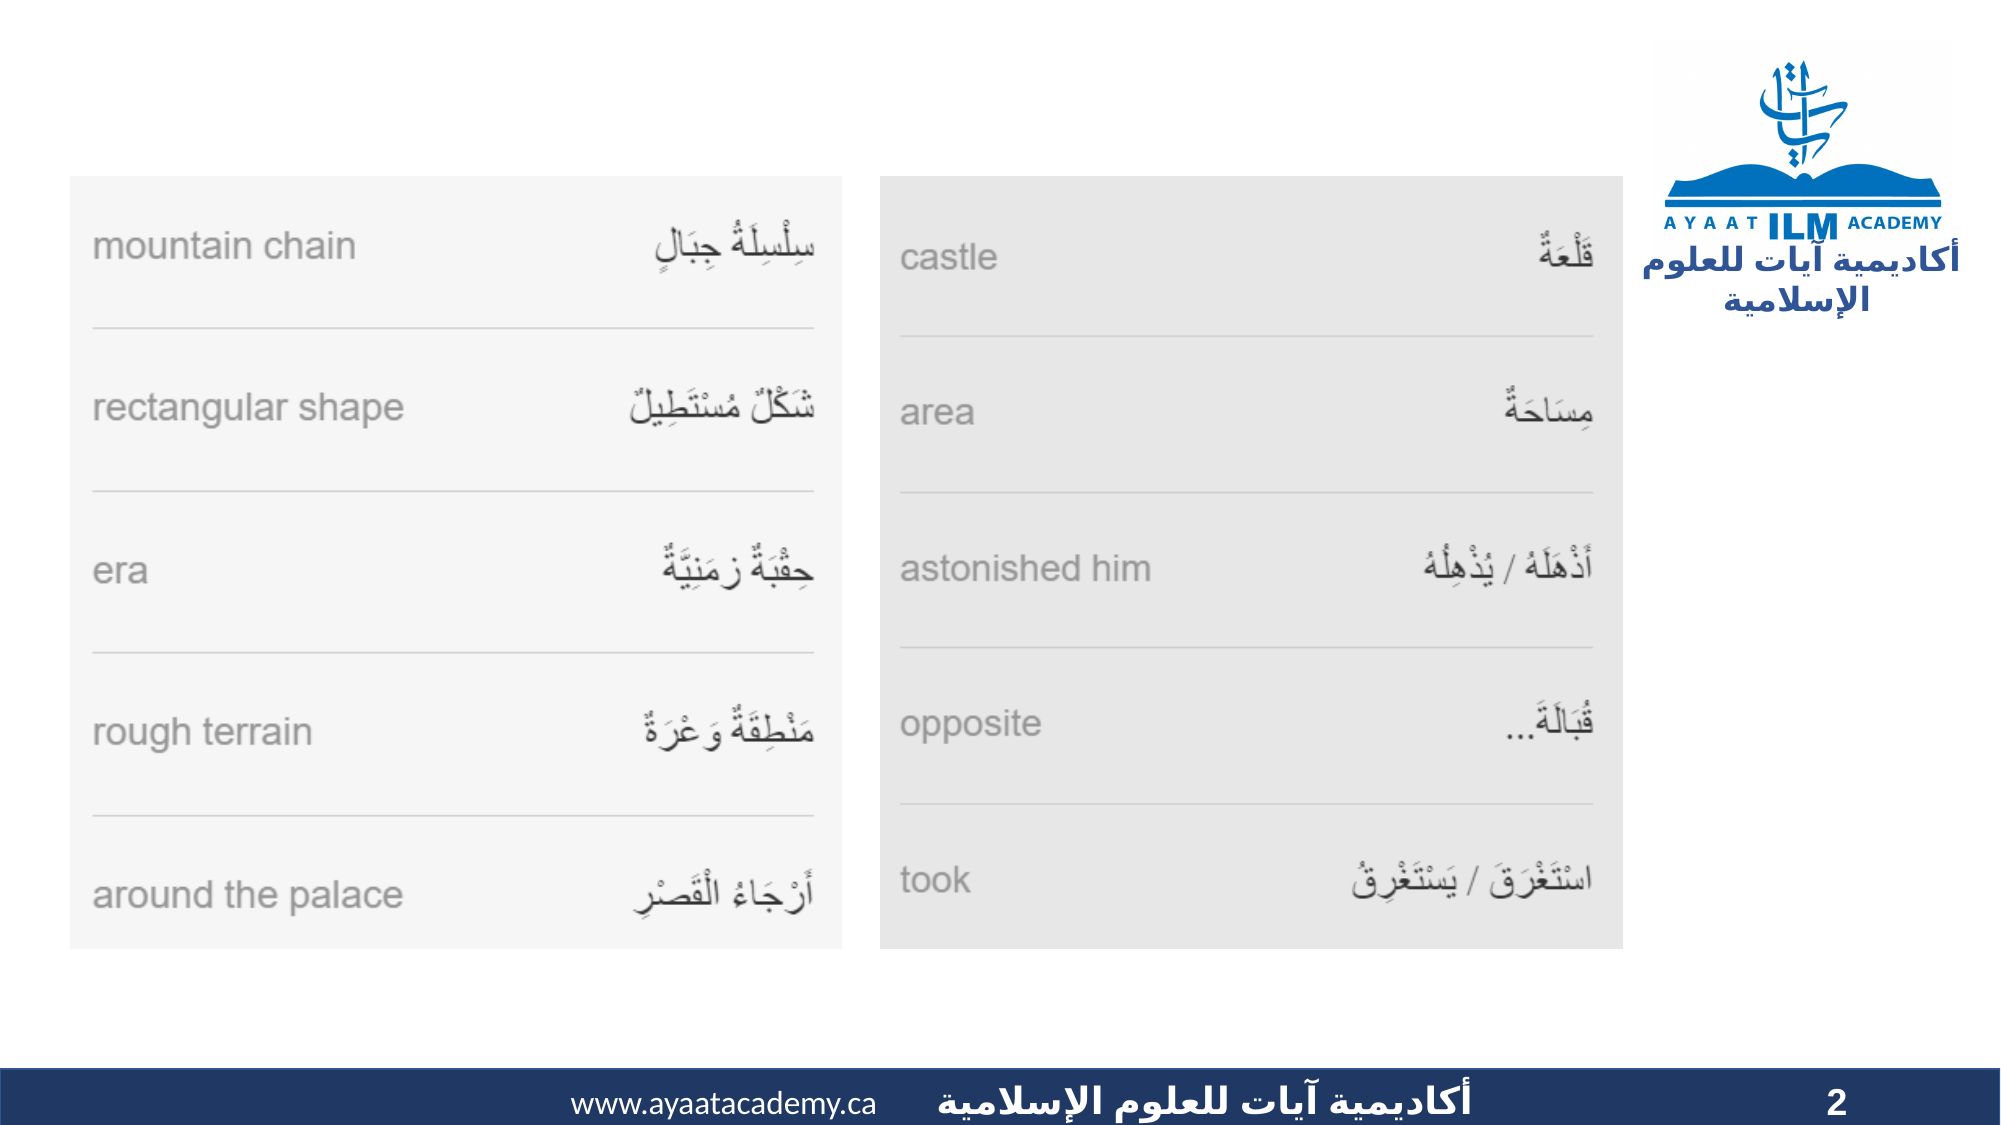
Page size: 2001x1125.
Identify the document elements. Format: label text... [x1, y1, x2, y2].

slide_number 2 [1412, 1070, 1863, 1125]
picture [69, 176, 842, 949]
picture [1651, 37, 1952, 257]
picture [880, 176, 1623, 949]
